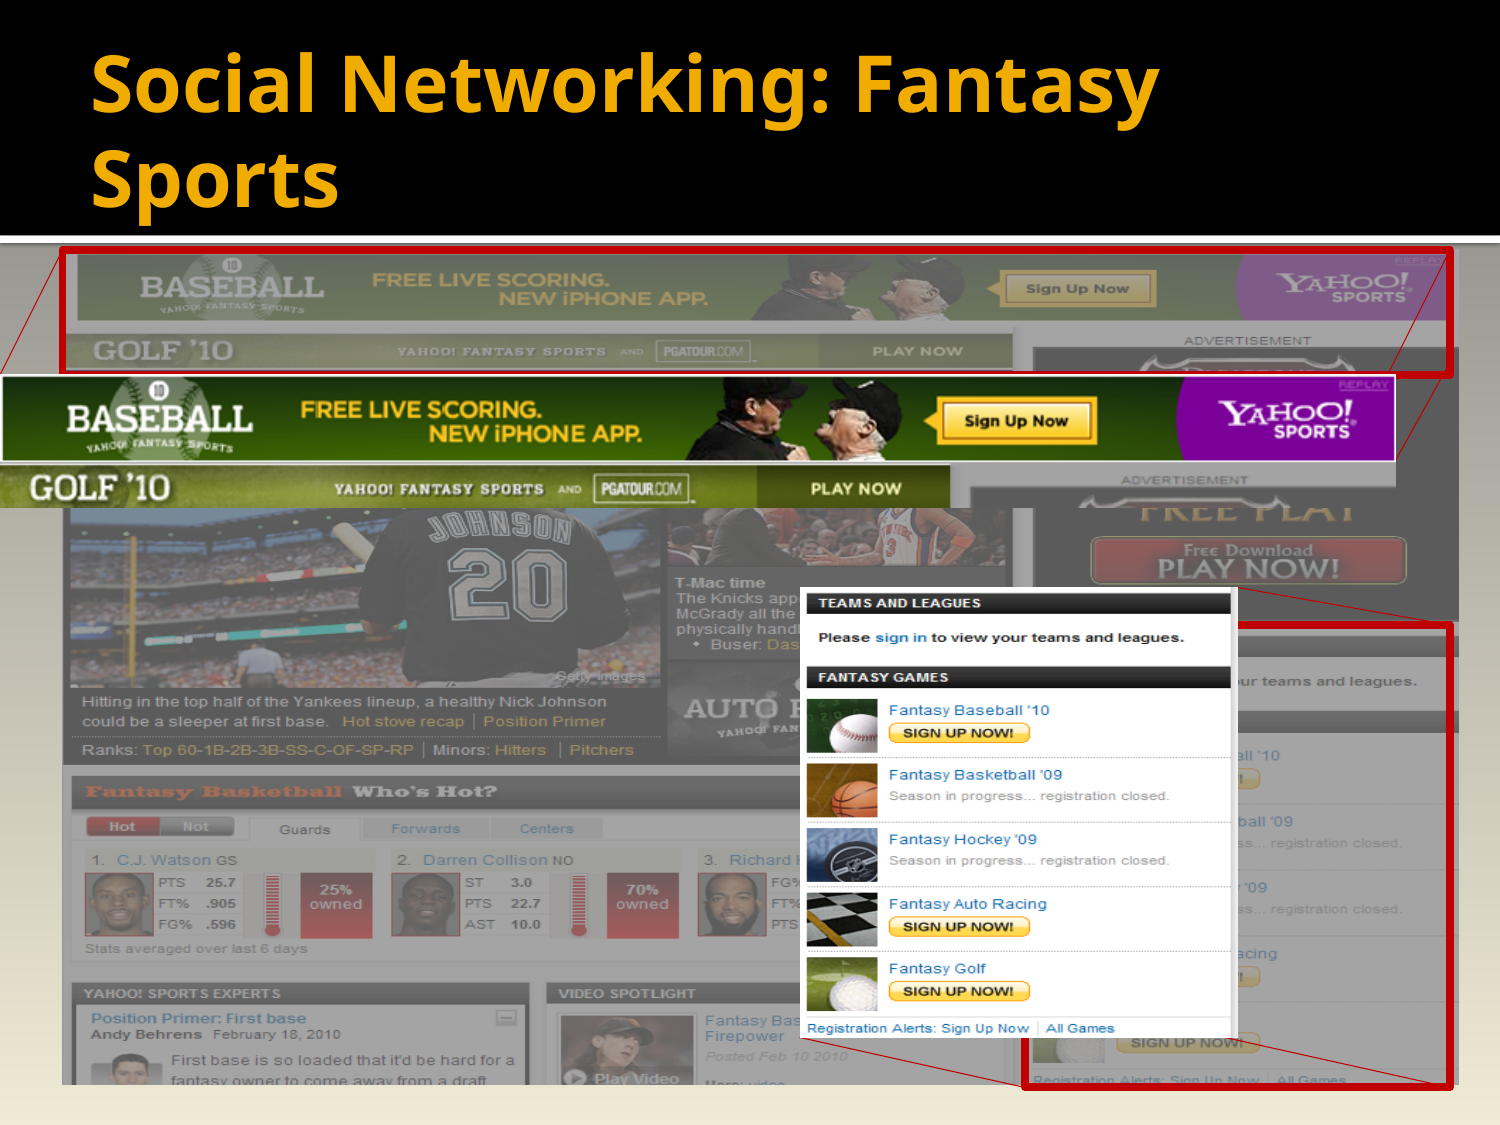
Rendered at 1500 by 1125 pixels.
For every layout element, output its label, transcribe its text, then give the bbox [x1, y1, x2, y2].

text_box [1240, 587, 1450, 625]
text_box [0, 281, 94, 344]
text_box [1356, 281, 1482, 344]
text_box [1224, 1037, 1450, 1088]
title Social Networking: Fantasy Sports [75, 25, 1425, 231]
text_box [1401, 387, 1475, 450]
text_box [59, 246, 1454, 251]
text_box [799, 1045, 1025, 1088]
picture [0, 249, 1459, 1085]
